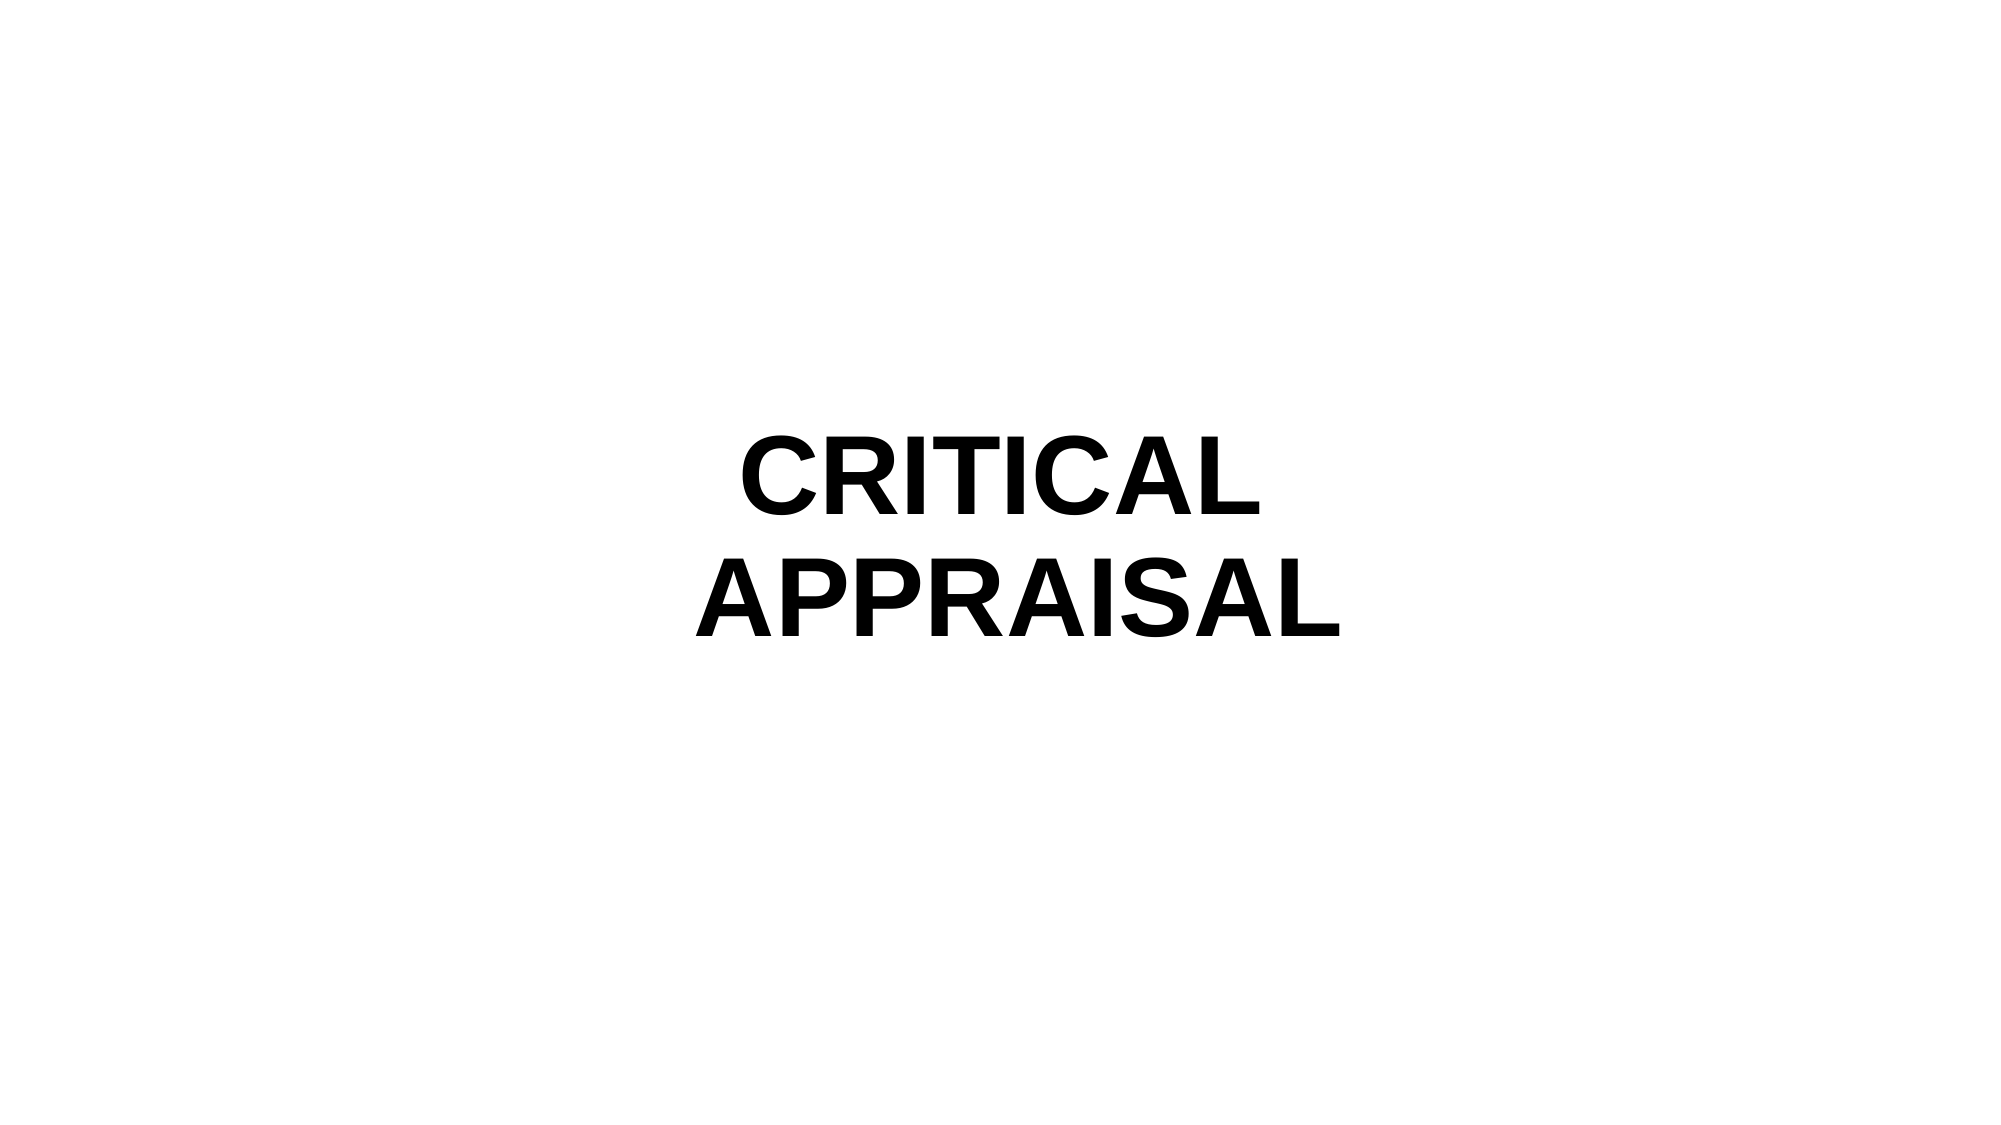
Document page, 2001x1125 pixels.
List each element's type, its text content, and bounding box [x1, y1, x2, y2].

list CRITICAL APPRAISAL [392, 262, 1608, 1005]
